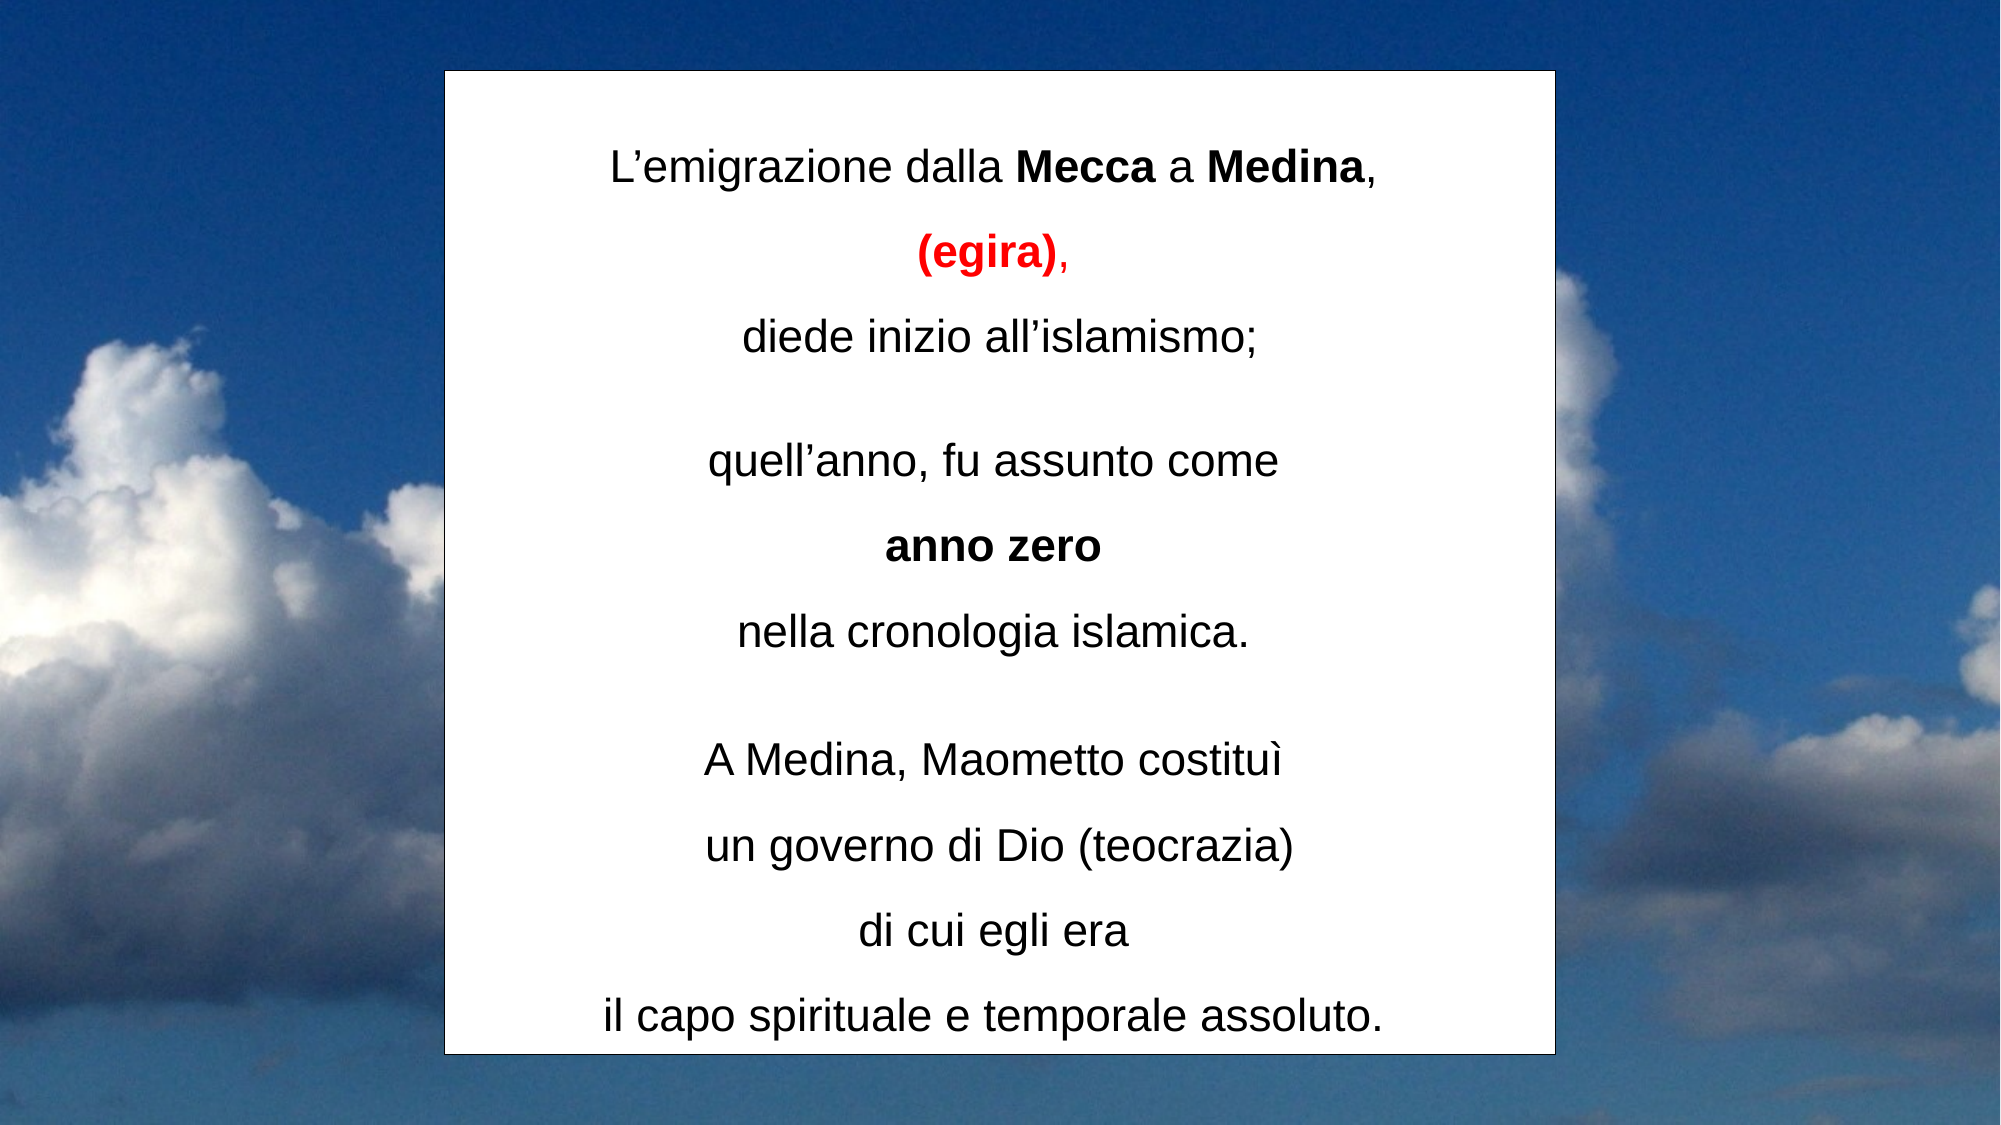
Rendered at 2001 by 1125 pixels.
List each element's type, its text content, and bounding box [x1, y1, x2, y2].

text_box L’emigrazione dalla Mecca a Medina, (egira), diede inizio all’islamismo; quell’anno, fu assunto come anno zero nella cronologia islamica. A Medina, Maometto costituì un governo di Dio (teocrazia) di cui egli era il capo spirituale e temporale assoluto. [444, 70, 1556, 1055]
picture [0, 0, 2001, 1125]
